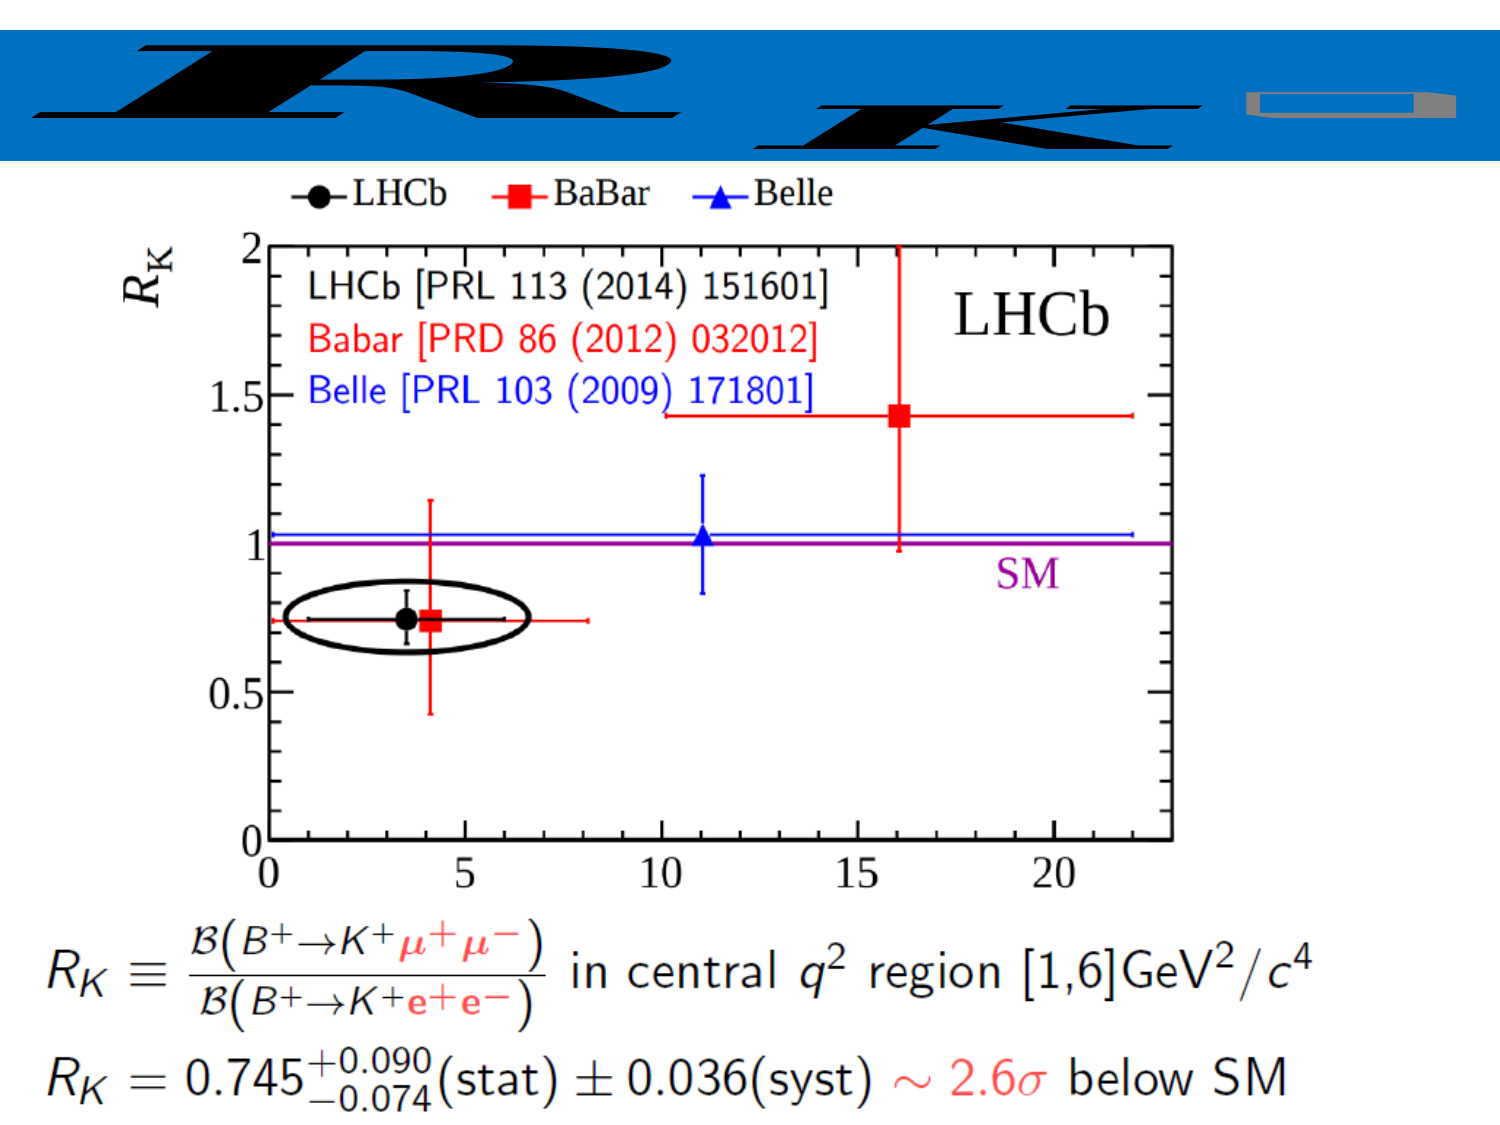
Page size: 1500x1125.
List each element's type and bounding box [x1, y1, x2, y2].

picture [41, 166, 1334, 1125]
